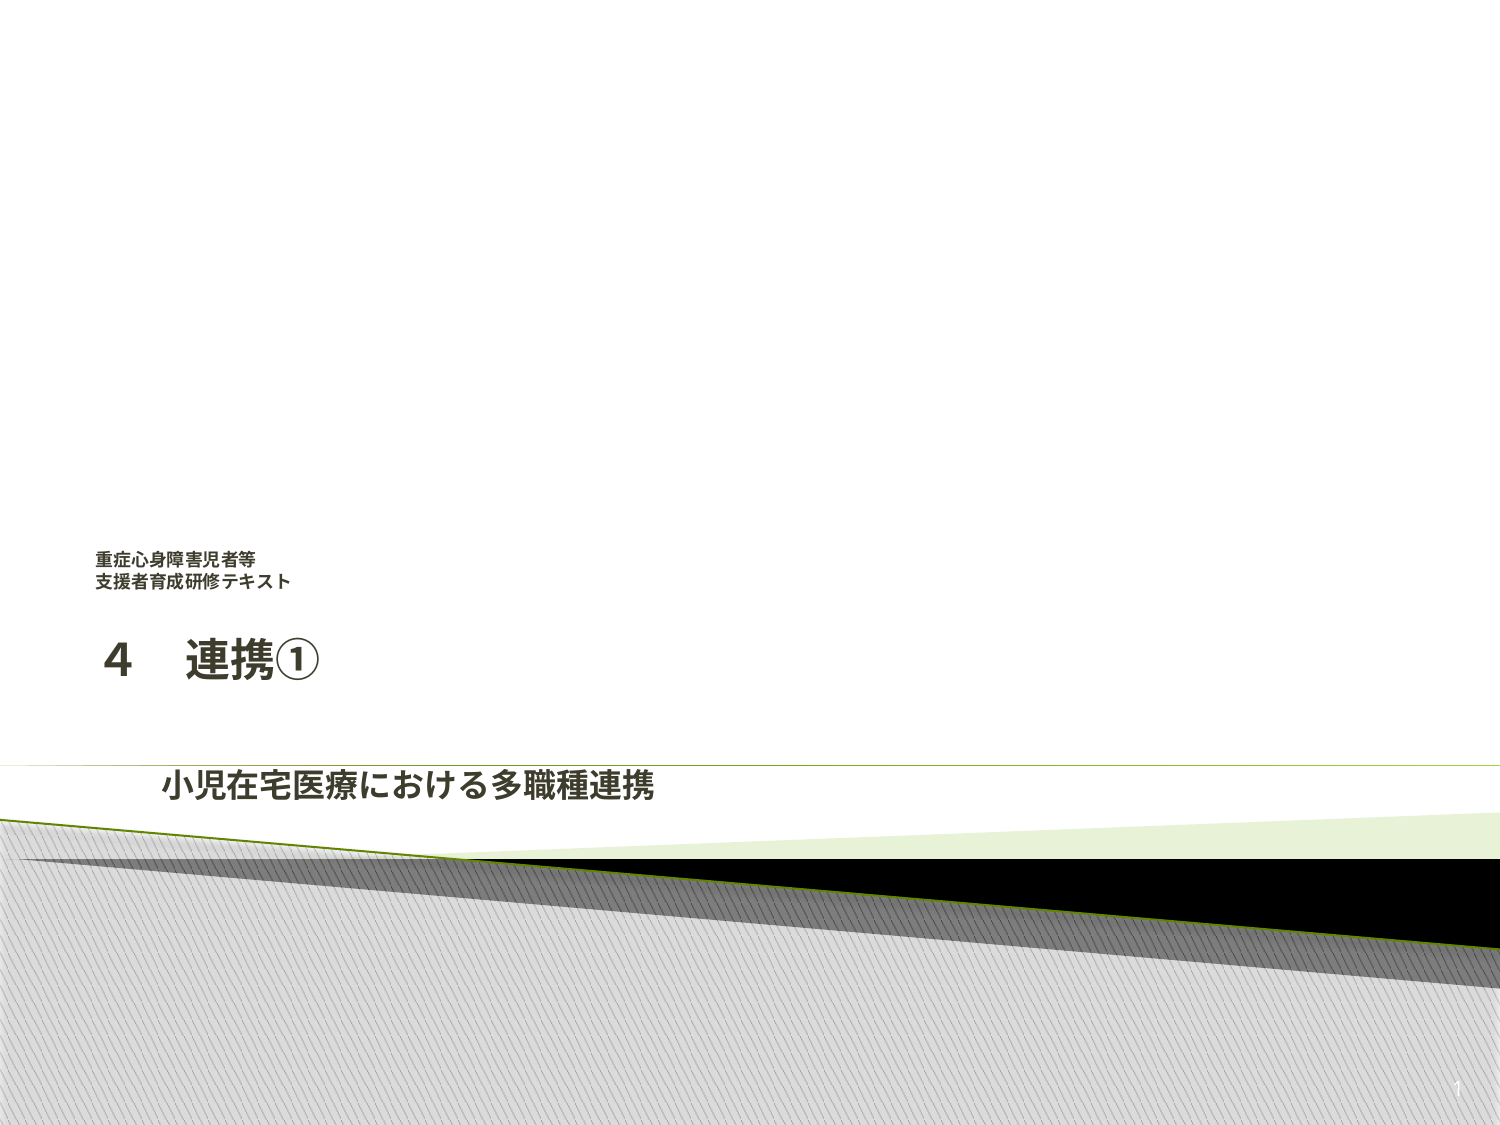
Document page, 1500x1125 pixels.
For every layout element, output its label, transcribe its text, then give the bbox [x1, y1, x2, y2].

title 重症心身障害児者等 支援者育成研修テキスト ４ 連携① 小児在宅医療における多職種連携 [80, 538, 1466, 812]
picture [5, 859, 1500, 989]
slide_number 1 [1418, 1051, 1479, 1112]
